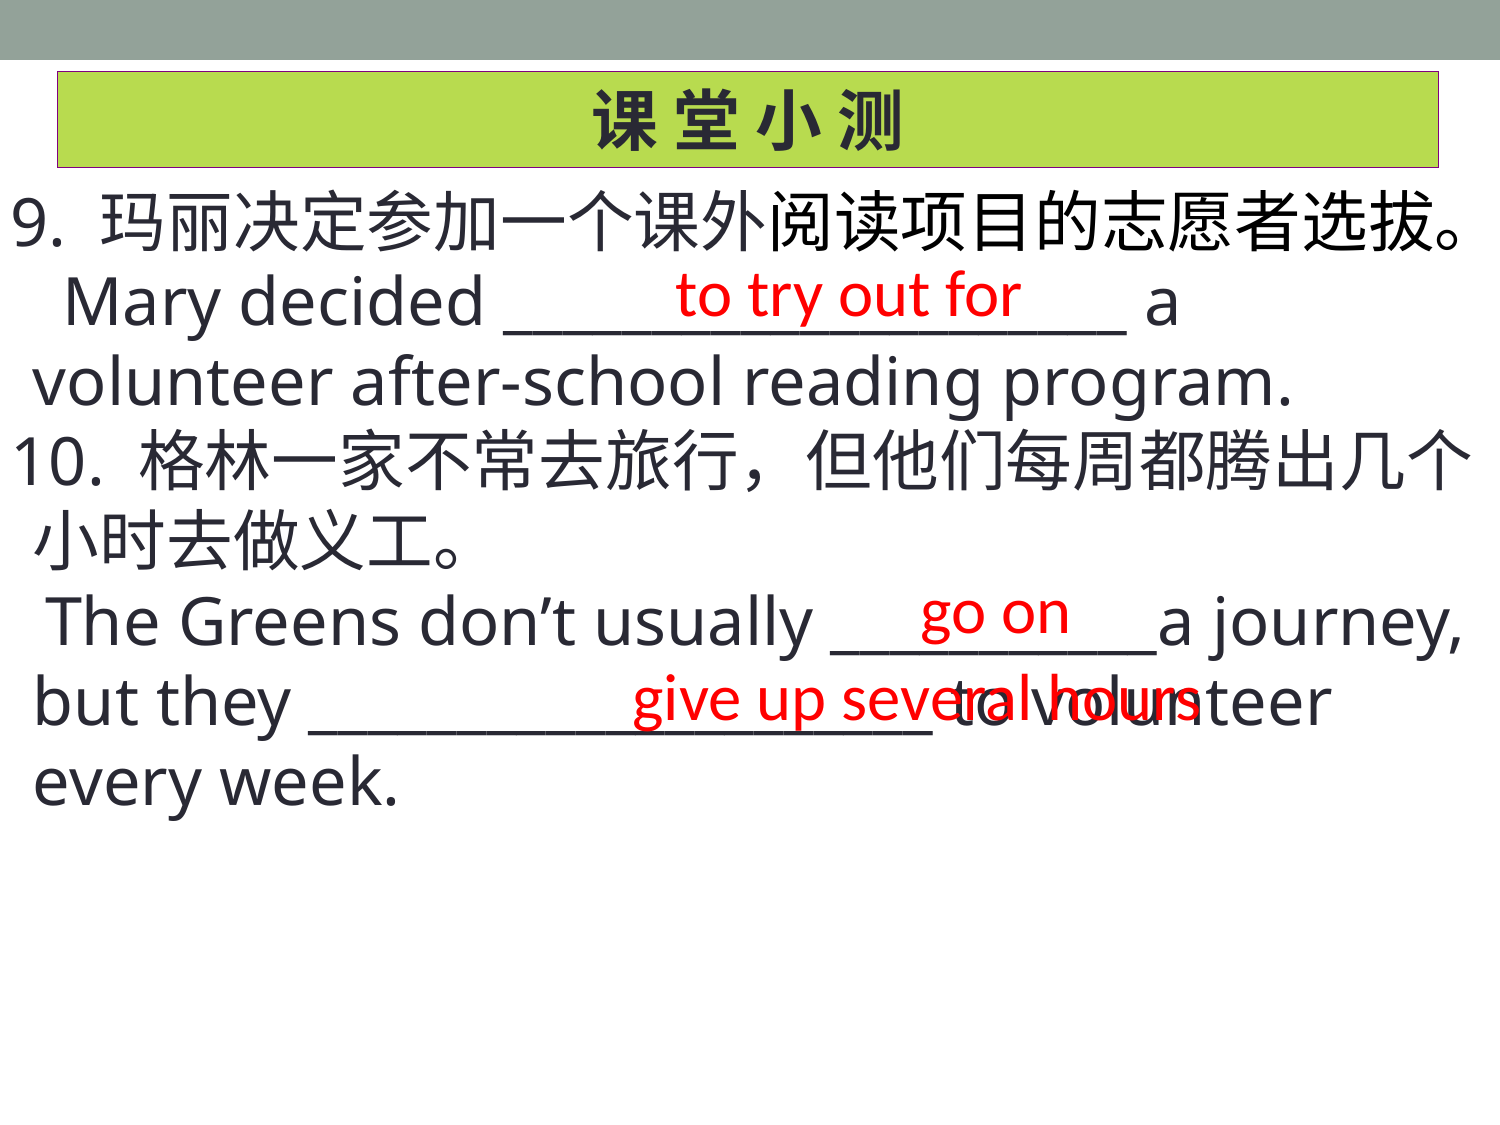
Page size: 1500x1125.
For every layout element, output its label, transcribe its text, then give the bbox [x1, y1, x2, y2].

text_box 课 堂 小 测 [57, 71, 1439, 167]
text_box 9. 玛丽决定参加一个课外阅读项目的志愿者选拔。 Mary decided _____________________ a volunteer after-school reading program. 10. 格林一家不常去旅行，但他们每周都腾出几个小时去做义工。 The Greens don’t usually ___________a journey, but they _____________________ to volunteer every week. [0, 171, 1498, 827]
text_box go on [905, 559, 1230, 646]
text_box give up several hours [617, 646, 1284, 742]
text_box to try out for [660, 242, 1127, 337]
